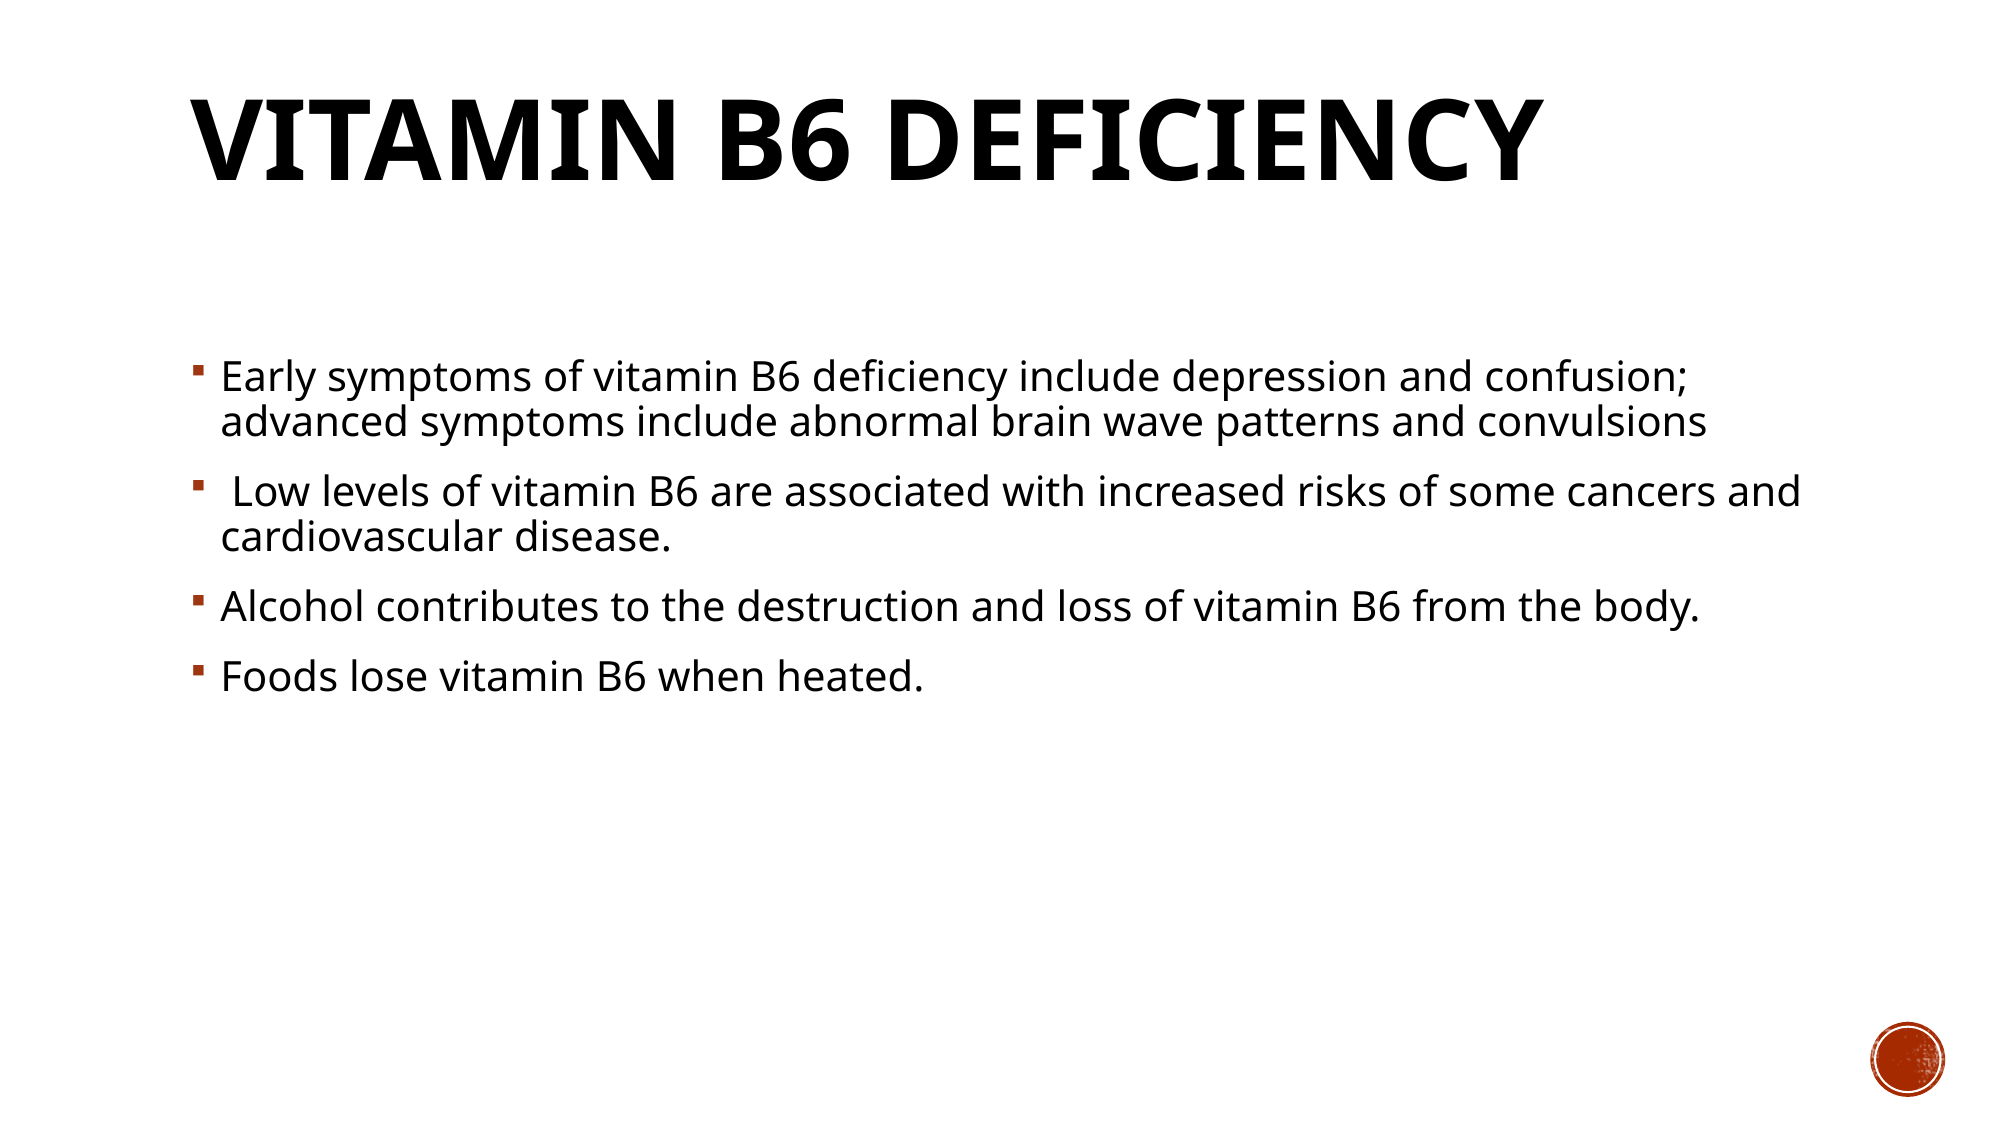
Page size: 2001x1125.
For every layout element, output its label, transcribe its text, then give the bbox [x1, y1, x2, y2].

list Early symptoms of vitamin B6 deficiency include depression and confusion; advanced symptoms include abnormal brain wave patterns and convulsions Low levels of vitamin B6 are associated with increased risks of some cancers and cardiovascular disease. Alcohol contributes to the destruction and loss of vitamin B6 from the body. Foods lose vitamin B6 when heated. [175, 348, 1826, 1013]
title Vitamin B6 Deficiency [175, 79, 1826, 344]
